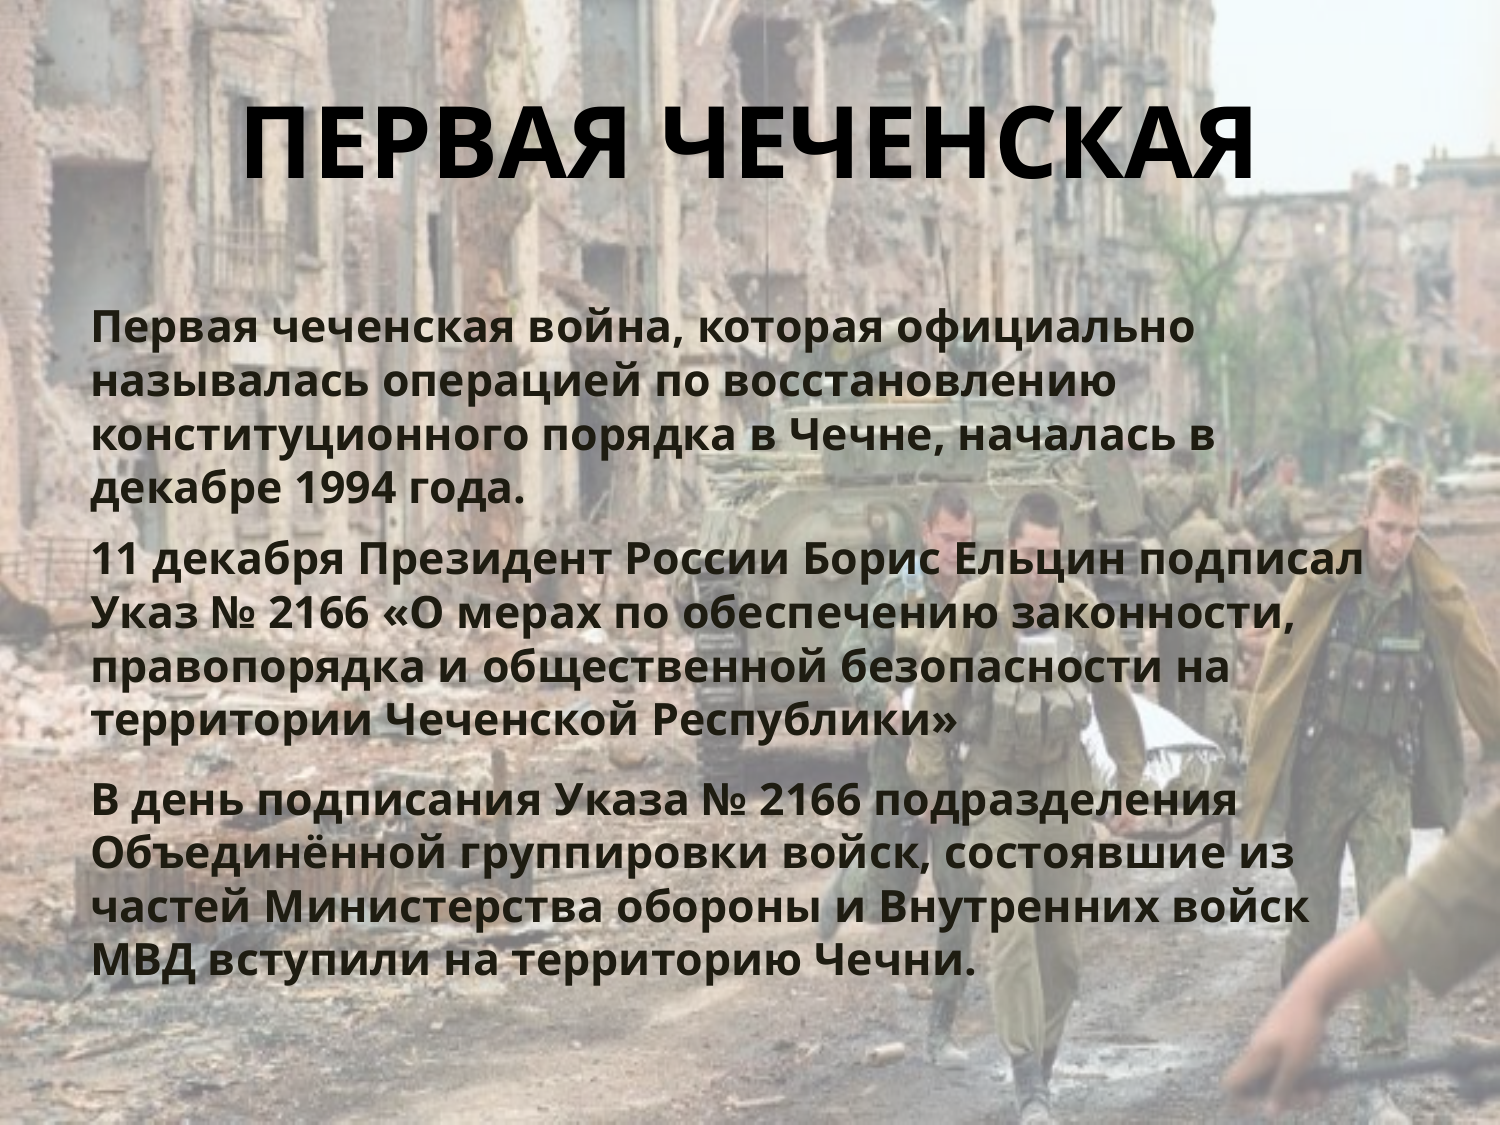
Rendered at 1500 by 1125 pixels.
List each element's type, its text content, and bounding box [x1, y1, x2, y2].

list Первая чеченская война, которая официально называлась операцией по восстановлению конституционного порядка в Чечне, началась в декабре 1994 года. 11 декабря Президент России Борис Ельцин подписал Указ № 2166 «О мерах по обеспечению законности, правопорядка и общественной безопасности на территории Чеченской Республики» В день подписания Указа № 2166 подразделения Объединённой группировки войск, состоявшие из частей Министерства обороны и Внутренних войск МВД вступили на территорию Чечни. [75, 290, 1425, 1005]
title ПЕРВАЯ ЧЕЧЕНСКАЯ [75, 45, 1425, 233]
